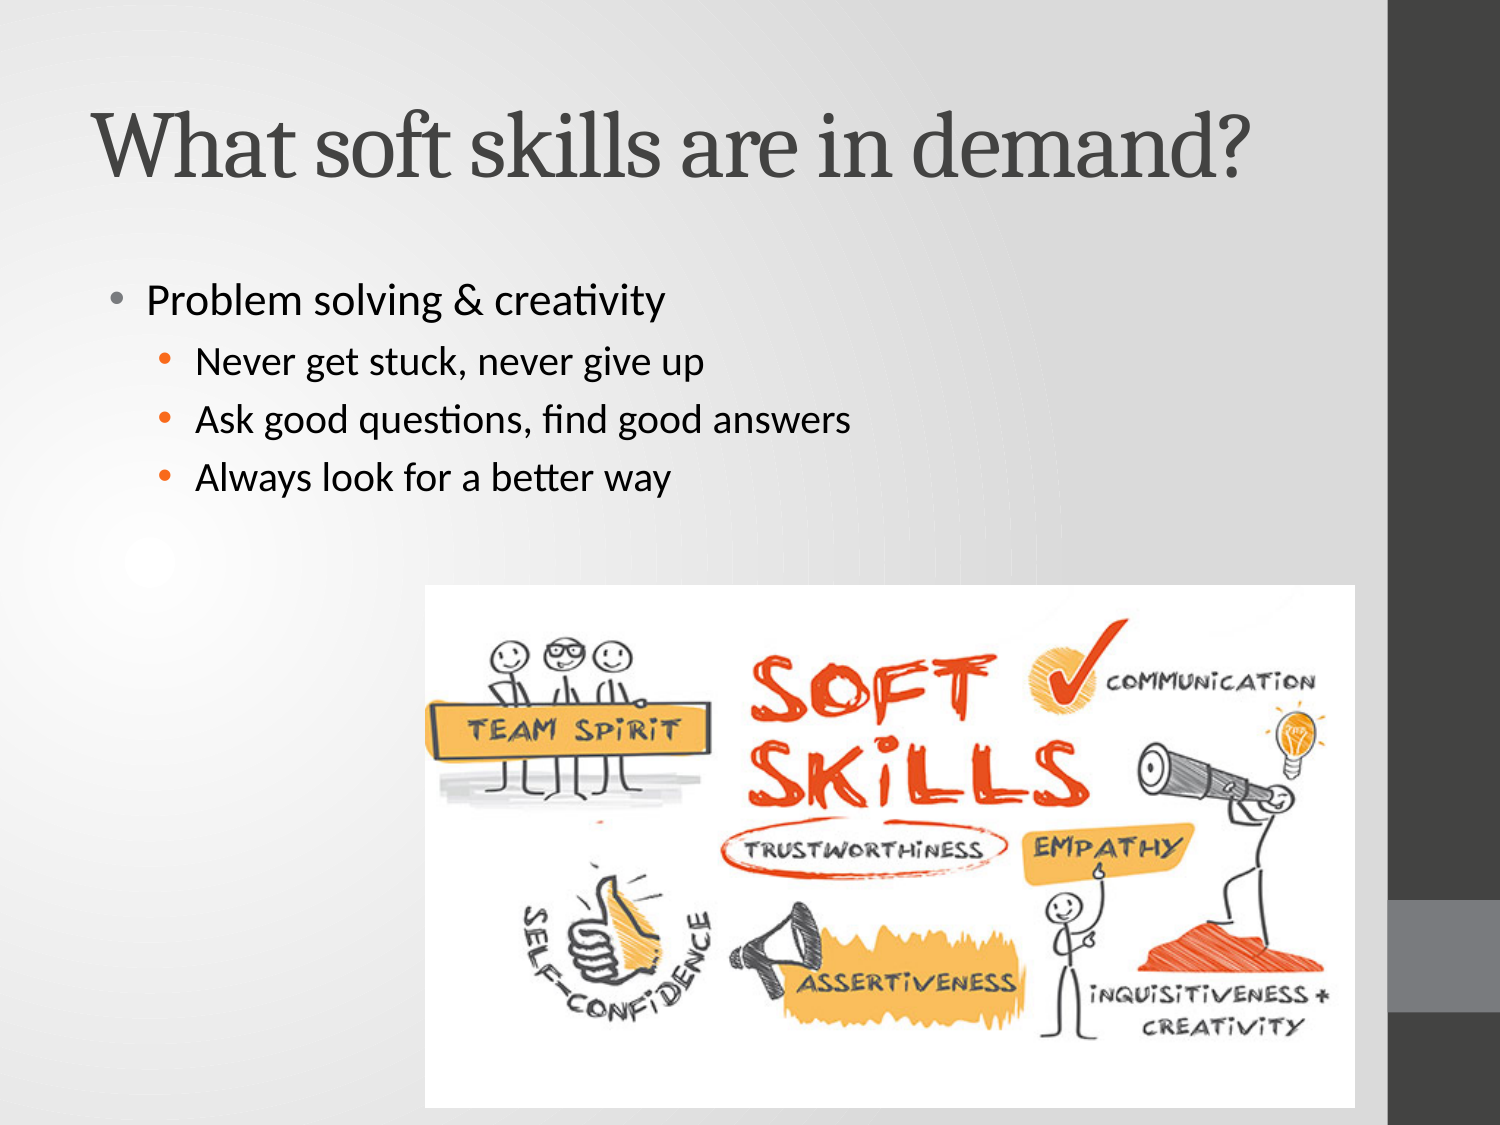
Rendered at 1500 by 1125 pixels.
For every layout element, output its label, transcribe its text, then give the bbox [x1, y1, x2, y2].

picture [424, 584, 1356, 1109]
title What soft skills are in demand? [75, 45, 1325, 233]
list Problem solving & creativity Never get stuck, never give up Ask good questions, find good answers Always look for a better way [75, 262, 1325, 1050]
